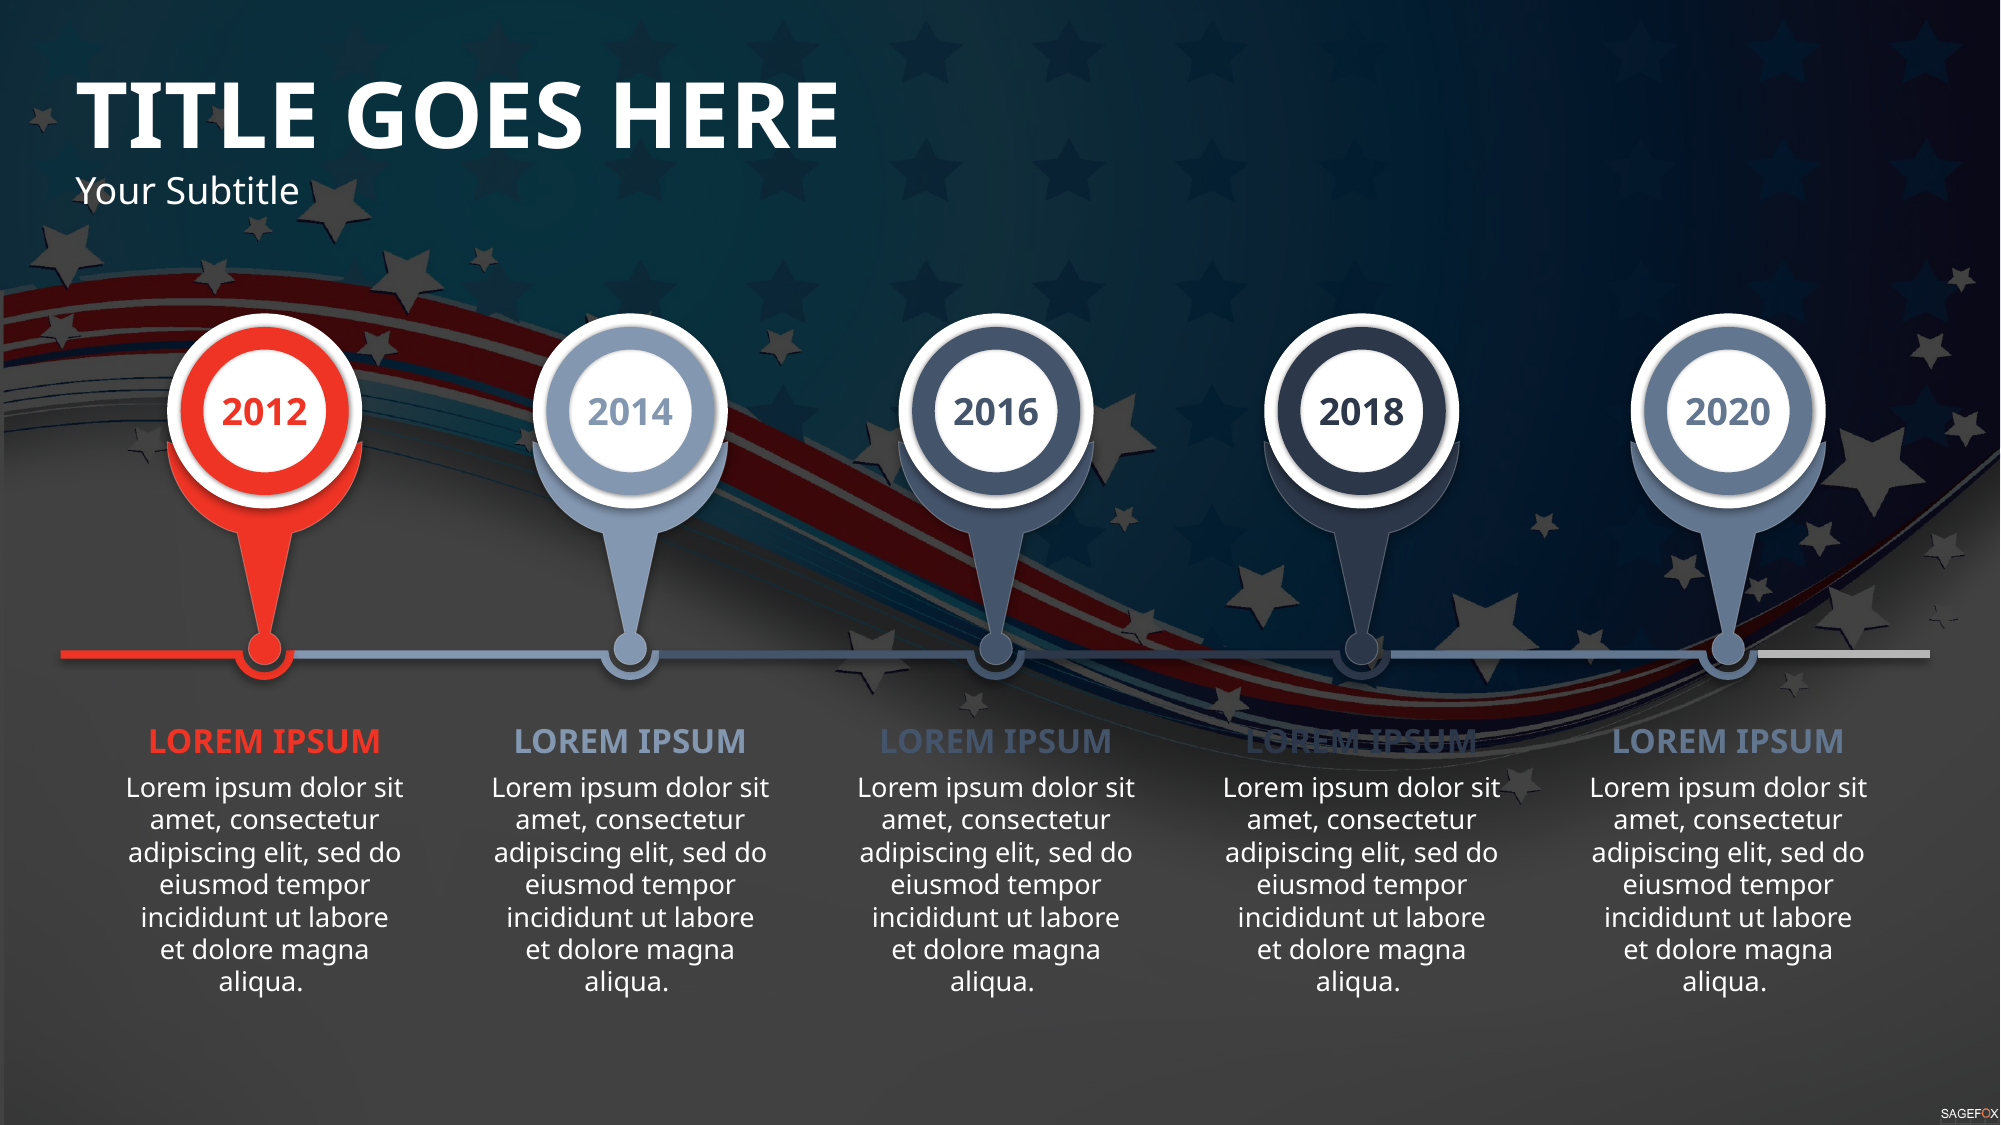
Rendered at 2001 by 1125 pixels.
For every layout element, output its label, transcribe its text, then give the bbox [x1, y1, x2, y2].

text_box [560, 509, 701, 666]
text_box [1390, 649, 1754, 681]
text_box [1264, 313, 1460, 509]
text_box [1658, 509, 1799, 666]
picture [0, 0, 2001, 1125]
text_box LOREM IPSUM Lorem ipsum dolor sit amet, consectetur adipiscing elit, sed do eiusmod tempor incididunt ut labore et dolore magna aliqua. [480, 715, 781, 1003]
text_box [59, 649, 297, 681]
text_box LOREM IPSUM Lorem ipsum dolor sit amet, consectetur adipiscing elit, sed do eiusmod tempor incididunt ut labore et dolore magna aliqua. [1211, 715, 1512, 1003]
text_box [925, 509, 1067, 666]
text_box [1757, 649, 1931, 659]
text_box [167, 313, 363, 509]
text_box [194, 509, 335, 666]
text_box LOREM IPSUM Lorem ipsum dolor sit amet, consectetur adipiscing elit, sed do eiusmod tempor incididunt ut labore et dolore magna aliqua. [114, 715, 415, 1003]
text_box [657, 649, 1021, 681]
text_box [1291, 509, 1432, 666]
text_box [898, 313, 1094, 509]
text_box [1023, 649, 1387, 681]
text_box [532, 313, 728, 509]
text_box LOREM IPSUM Lorem ipsum dolor sit amet, consectetur adipiscing elit, sed do eiusmod tempor incididunt ut labore et dolore magna aliqua. [846, 715, 1147, 1003]
text_box [296, 649, 655, 681]
text_box TITLE GOES HERE Your Subtitle [60, 49, 1036, 220]
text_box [1630, 313, 1826, 509]
text_box LOREM IPSUM Lorem ipsum dolor sit amet, consectetur adipiscing elit, sed do eiusmod tempor incididunt ut labore et dolore magna aliqua. [1578, 715, 1879, 1003]
